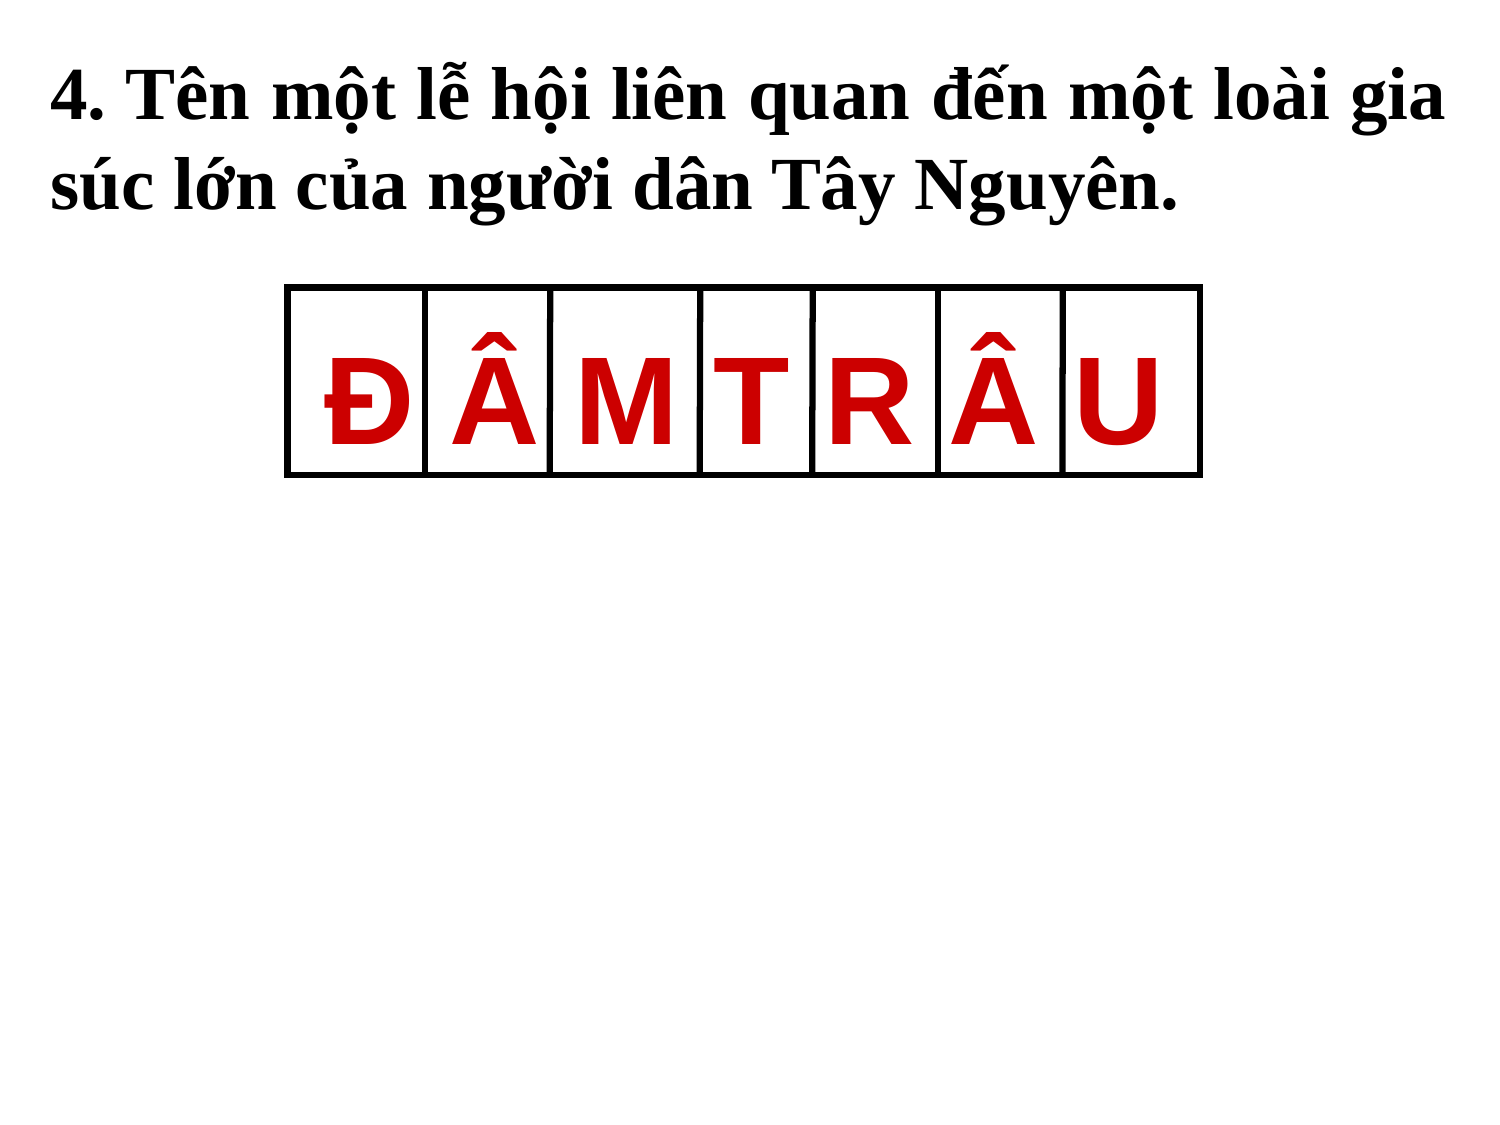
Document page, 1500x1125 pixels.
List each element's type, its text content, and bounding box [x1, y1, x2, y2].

text_box 4. Tên một lễ hội liên quan đến một loài gia súc lớn của người dân Tây Nguyên. [35, 37, 1463, 233]
text_box Đ Â M T R Â U [275, 312, 549, 478]
text_box [286, 286, 1201, 476]
text_box Đ Â M T R Â U [551, 312, 1200, 478]
